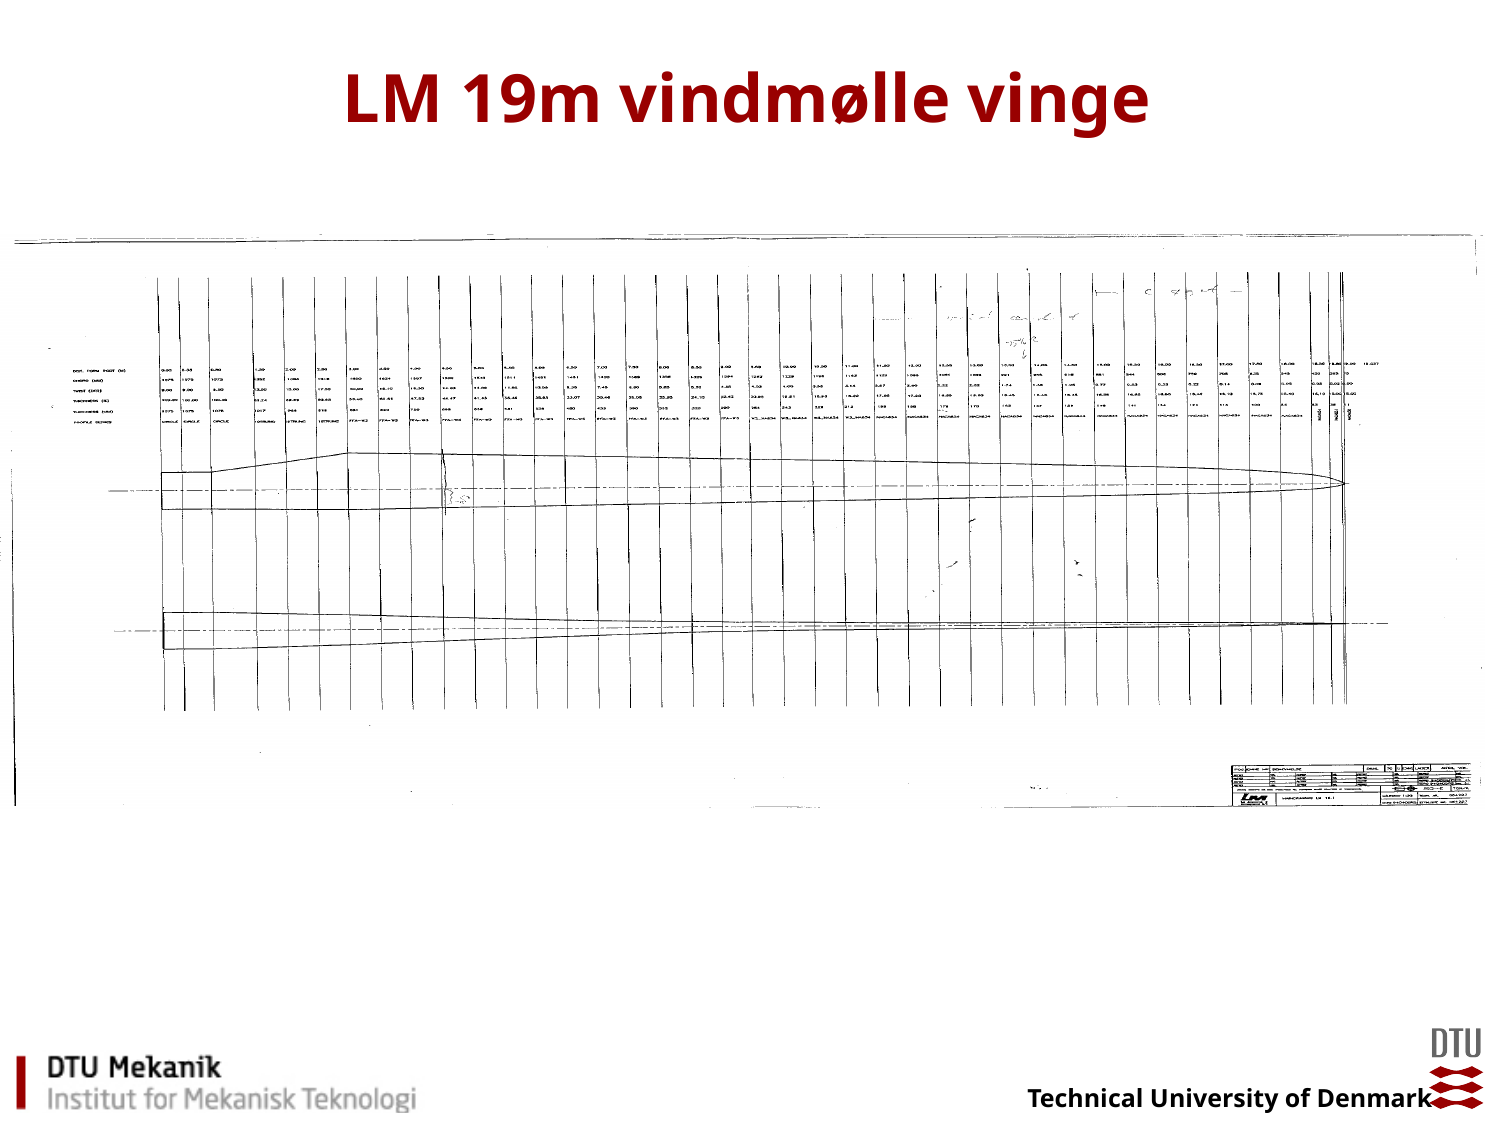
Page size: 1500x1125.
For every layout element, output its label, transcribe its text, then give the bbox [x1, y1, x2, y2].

picture [0, 234, 1485, 810]
picture [1424, 1024, 1489, 1113]
text_box Technical University of Denmark [1012, 1074, 1423, 1120]
text_box LM 19m vindmølle vinge [35, 58, 1461, 134]
picture [12, 1049, 438, 1113]
